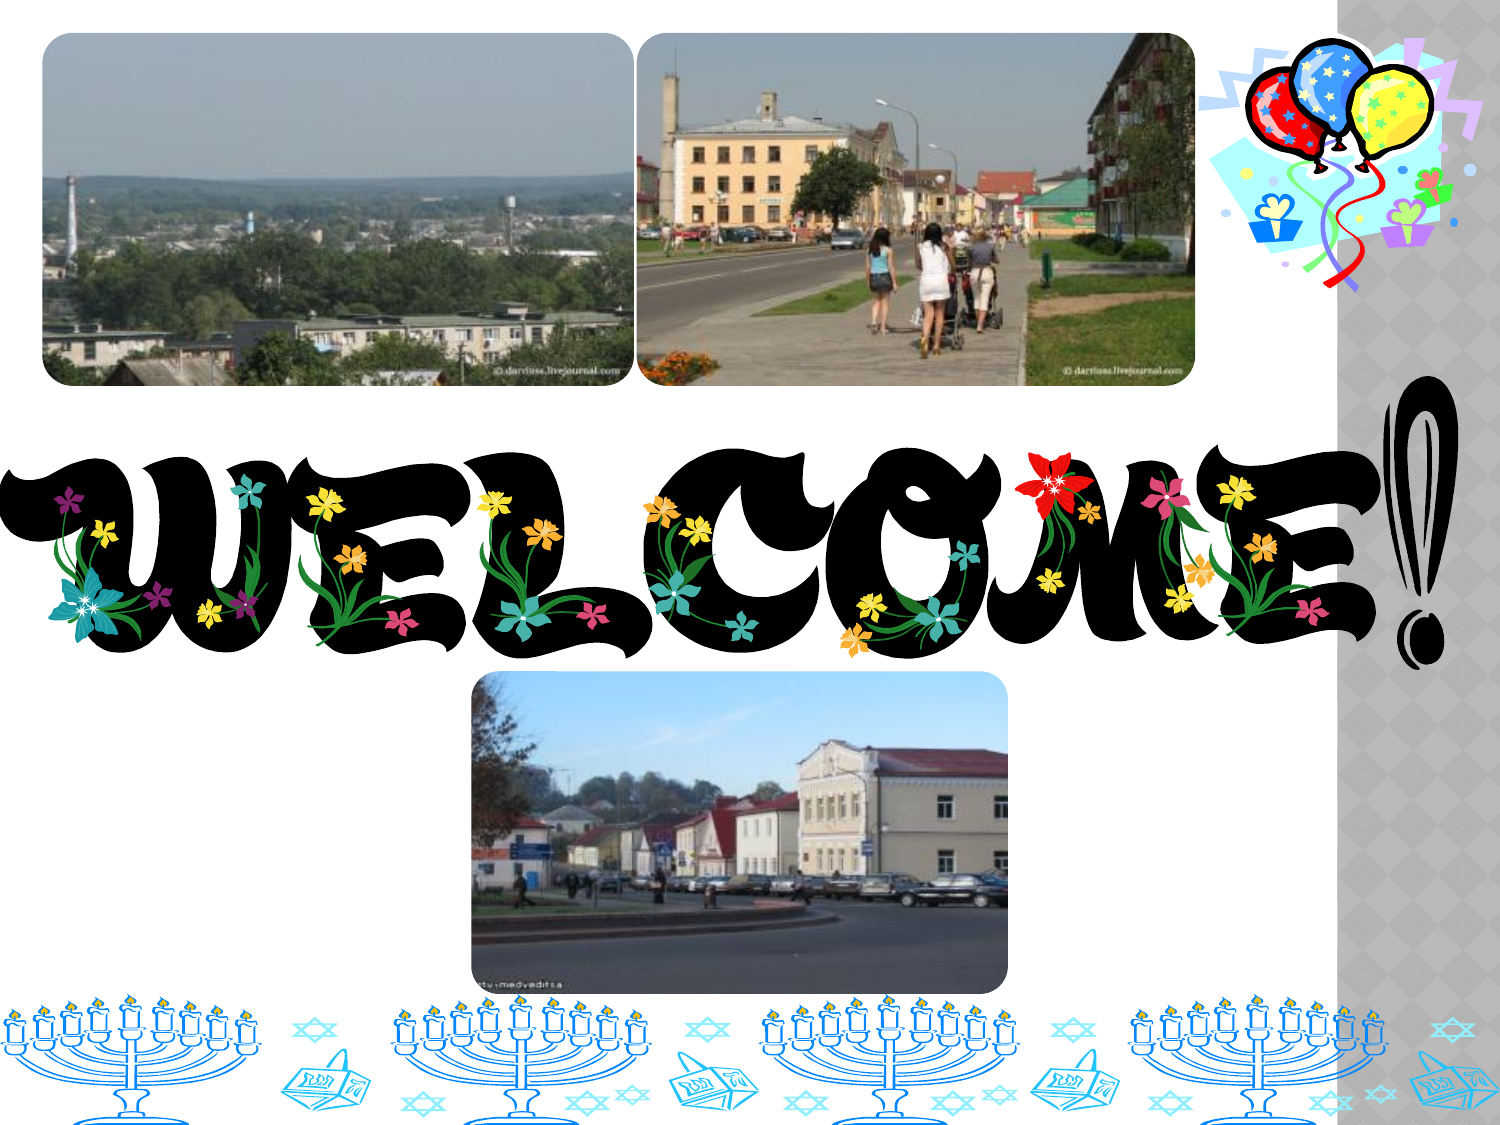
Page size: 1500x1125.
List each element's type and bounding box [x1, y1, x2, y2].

picture [641, 447, 823, 654]
picture [636, 32, 1196, 387]
title [0, 455, 281, 654]
picture [1195, 443, 1377, 645]
picture [41, 32, 635, 387]
picture [284, 455, 457, 656]
picture [461, 451, 638, 660]
picture [824, 446, 1190, 660]
picture [1197, 32, 1484, 294]
picture [1382, 375, 1459, 671]
picture [0, 993, 1500, 1125]
picture [470, 670, 1009, 995]
